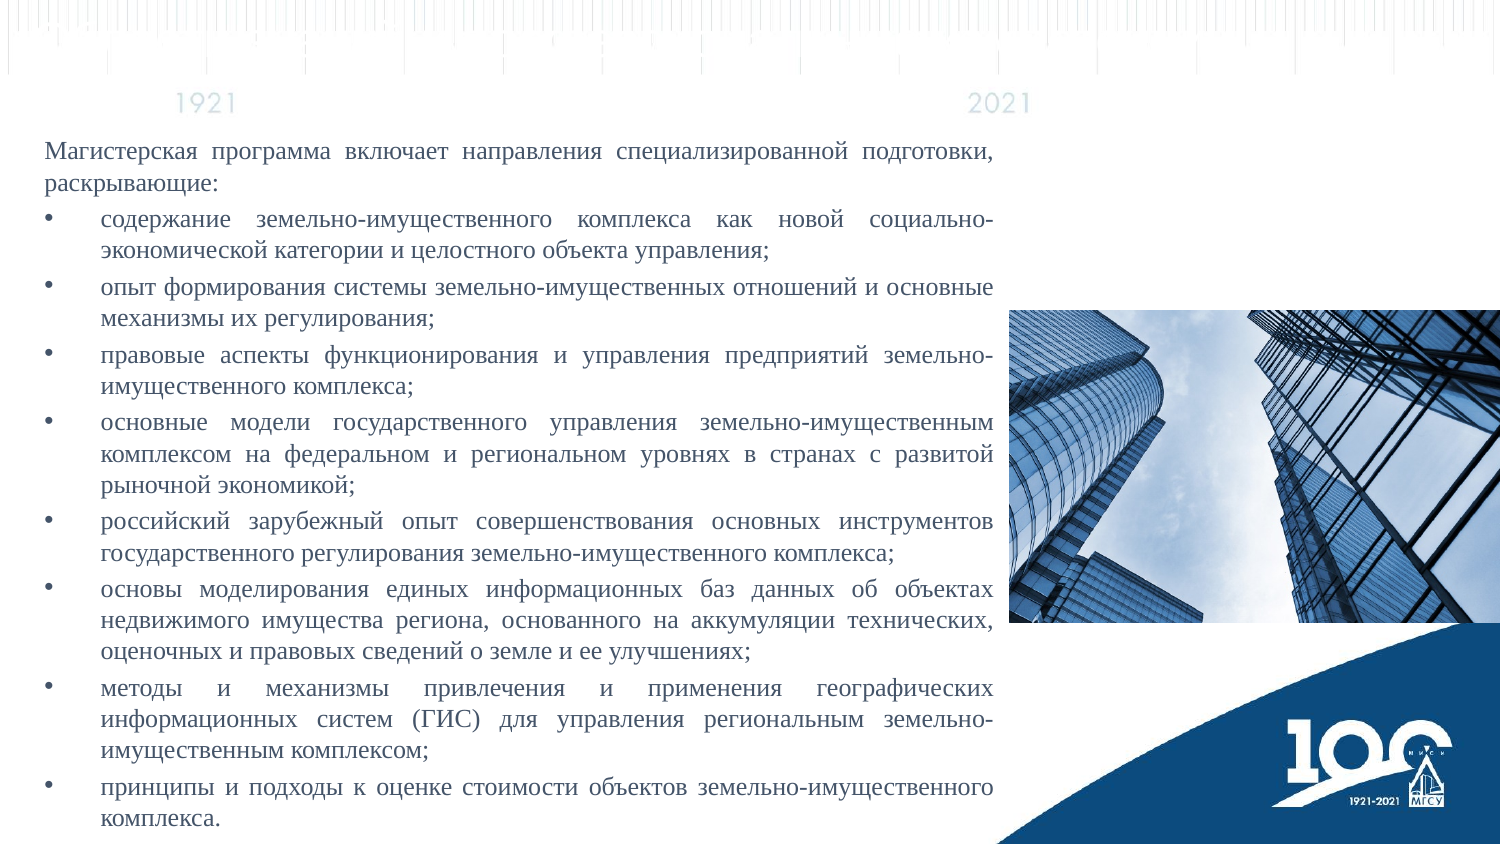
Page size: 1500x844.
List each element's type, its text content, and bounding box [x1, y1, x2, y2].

picture [0, 0, 1500, 844]
title Области знаний и профессиональные компетенции [17, 0, 1368, 141]
list Магистерская программа включает направления специализированной подготовки, раскрывающие: содержание земельно-имущественного комплекса как новой социально-экономической категории и целостного объекта управления; опыт формирования системы земельно-имущественных отношений и основные механизмы их регулирования; правовые аспекты функционирования и управления предприятий земельно-имущественного комплекса; основные модели государственного управления земельно-имущественным комплексом на федеральном и региональном уровнях в странах с развитой рыночной экономикой; российский зарубежный опыт совершенствования основных инструментов государственного регулирования земельно-имущественного комплекса; основы моделирования единых информационных баз данных об объектах недвижимого имущества региона, основанного на аккумуляции технических, оценочных и правовых сведений о земле и ее улучшениях; методы и механизмы привлечения и применения географических информационных систем (ГИС) для управления региональным земельно-имущественным комплексом; принципы и подходы к оценке стоимости объектов земельно-имущественного комплекса. [29, 141, 1010, 777]
